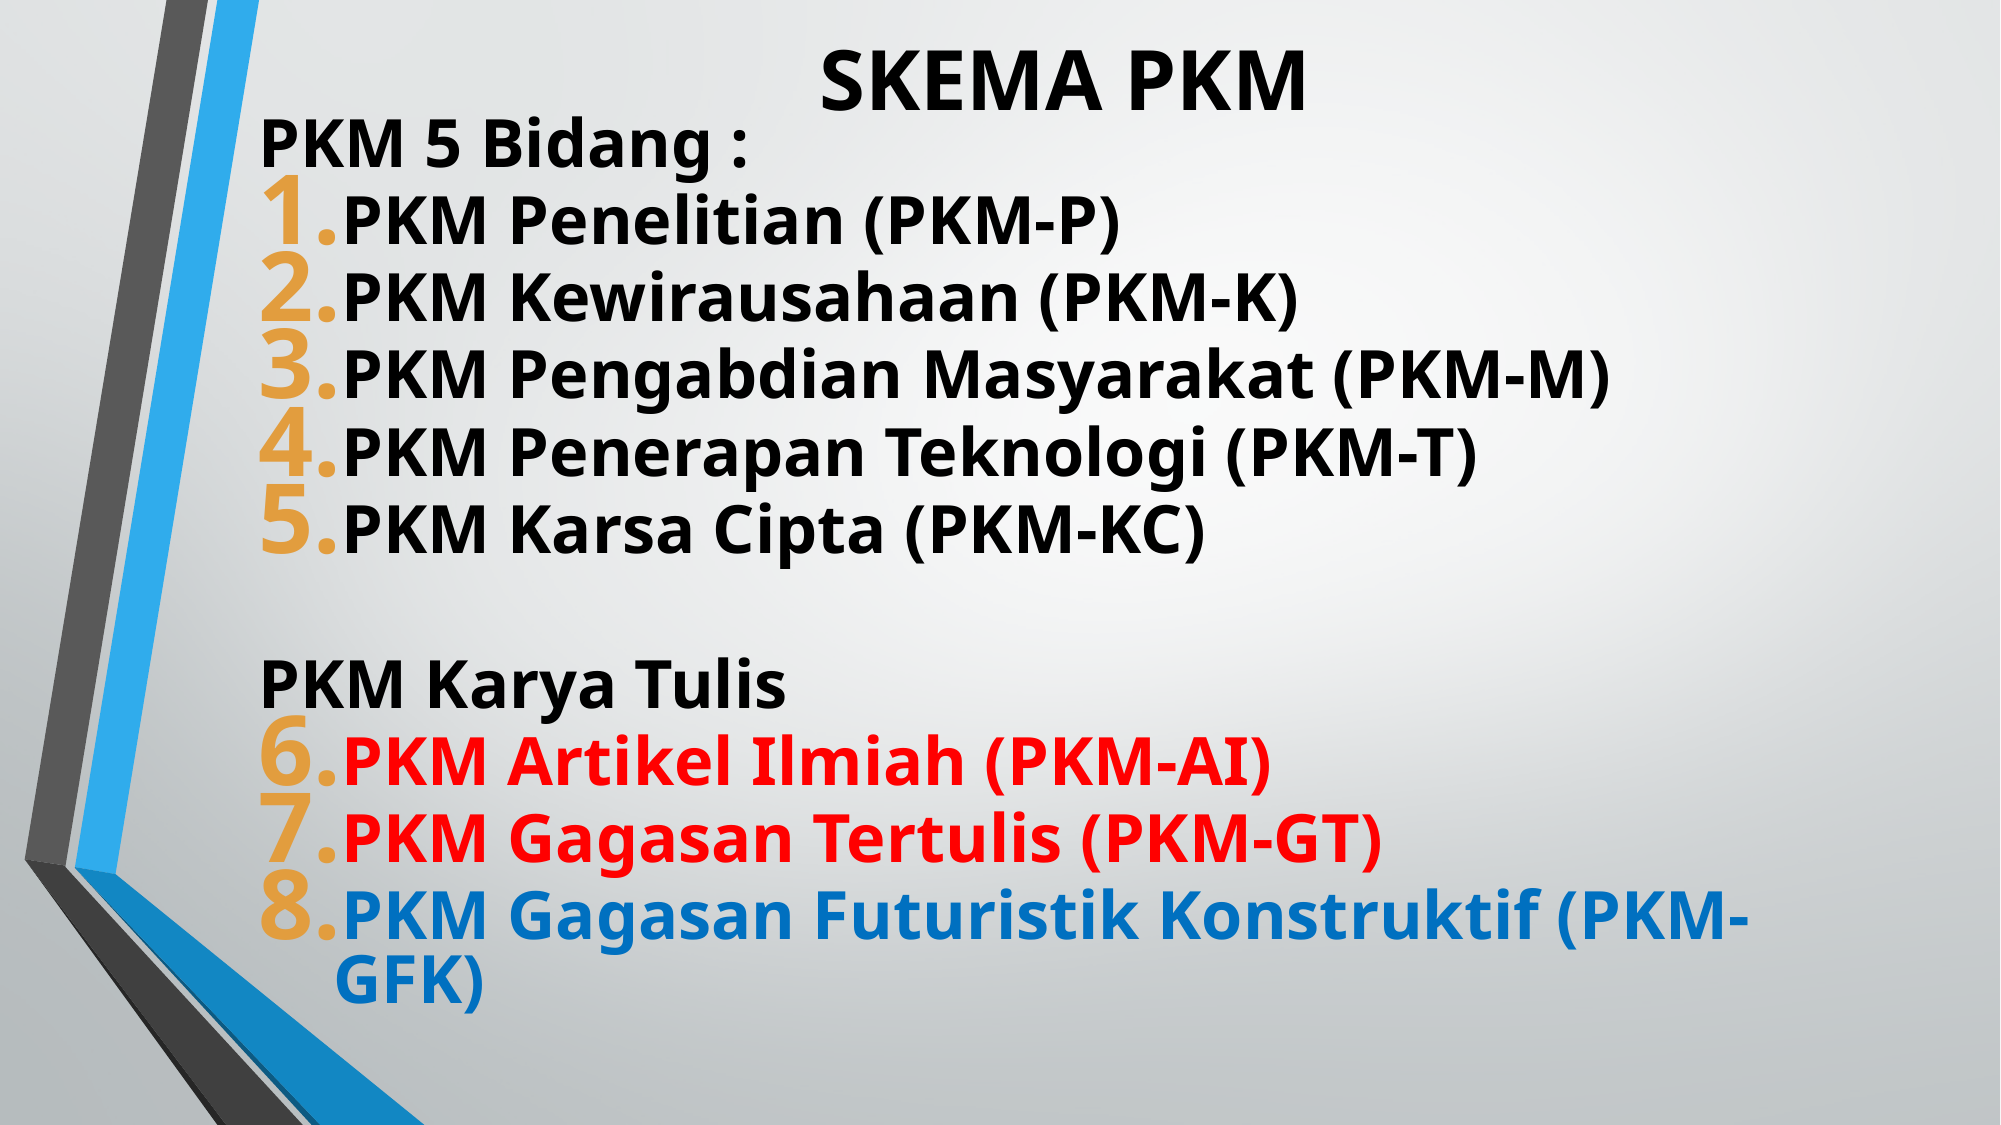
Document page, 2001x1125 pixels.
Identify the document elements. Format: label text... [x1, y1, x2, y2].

title SKEMA PKM [243, 0, 1887, 154]
list PKM 5 Bidang : PKM Penelitian (PKM-P) PKM Kewirausahaan (PKM-K) PKM Pengabdian Masyarakat (PKM-M) PKM Penerapan Teknologi (PKM-T) PKM Karsa Cipta (PKM-KC) PKM Karya Tulis PKM Artikel Ilmiah (PKM-AI) PKM Gagasan Tertulis (PKM-GT) PKM Gagasan Futuristik Konstruktif (PKM-GFK) [243, 182, 1887, 950]
